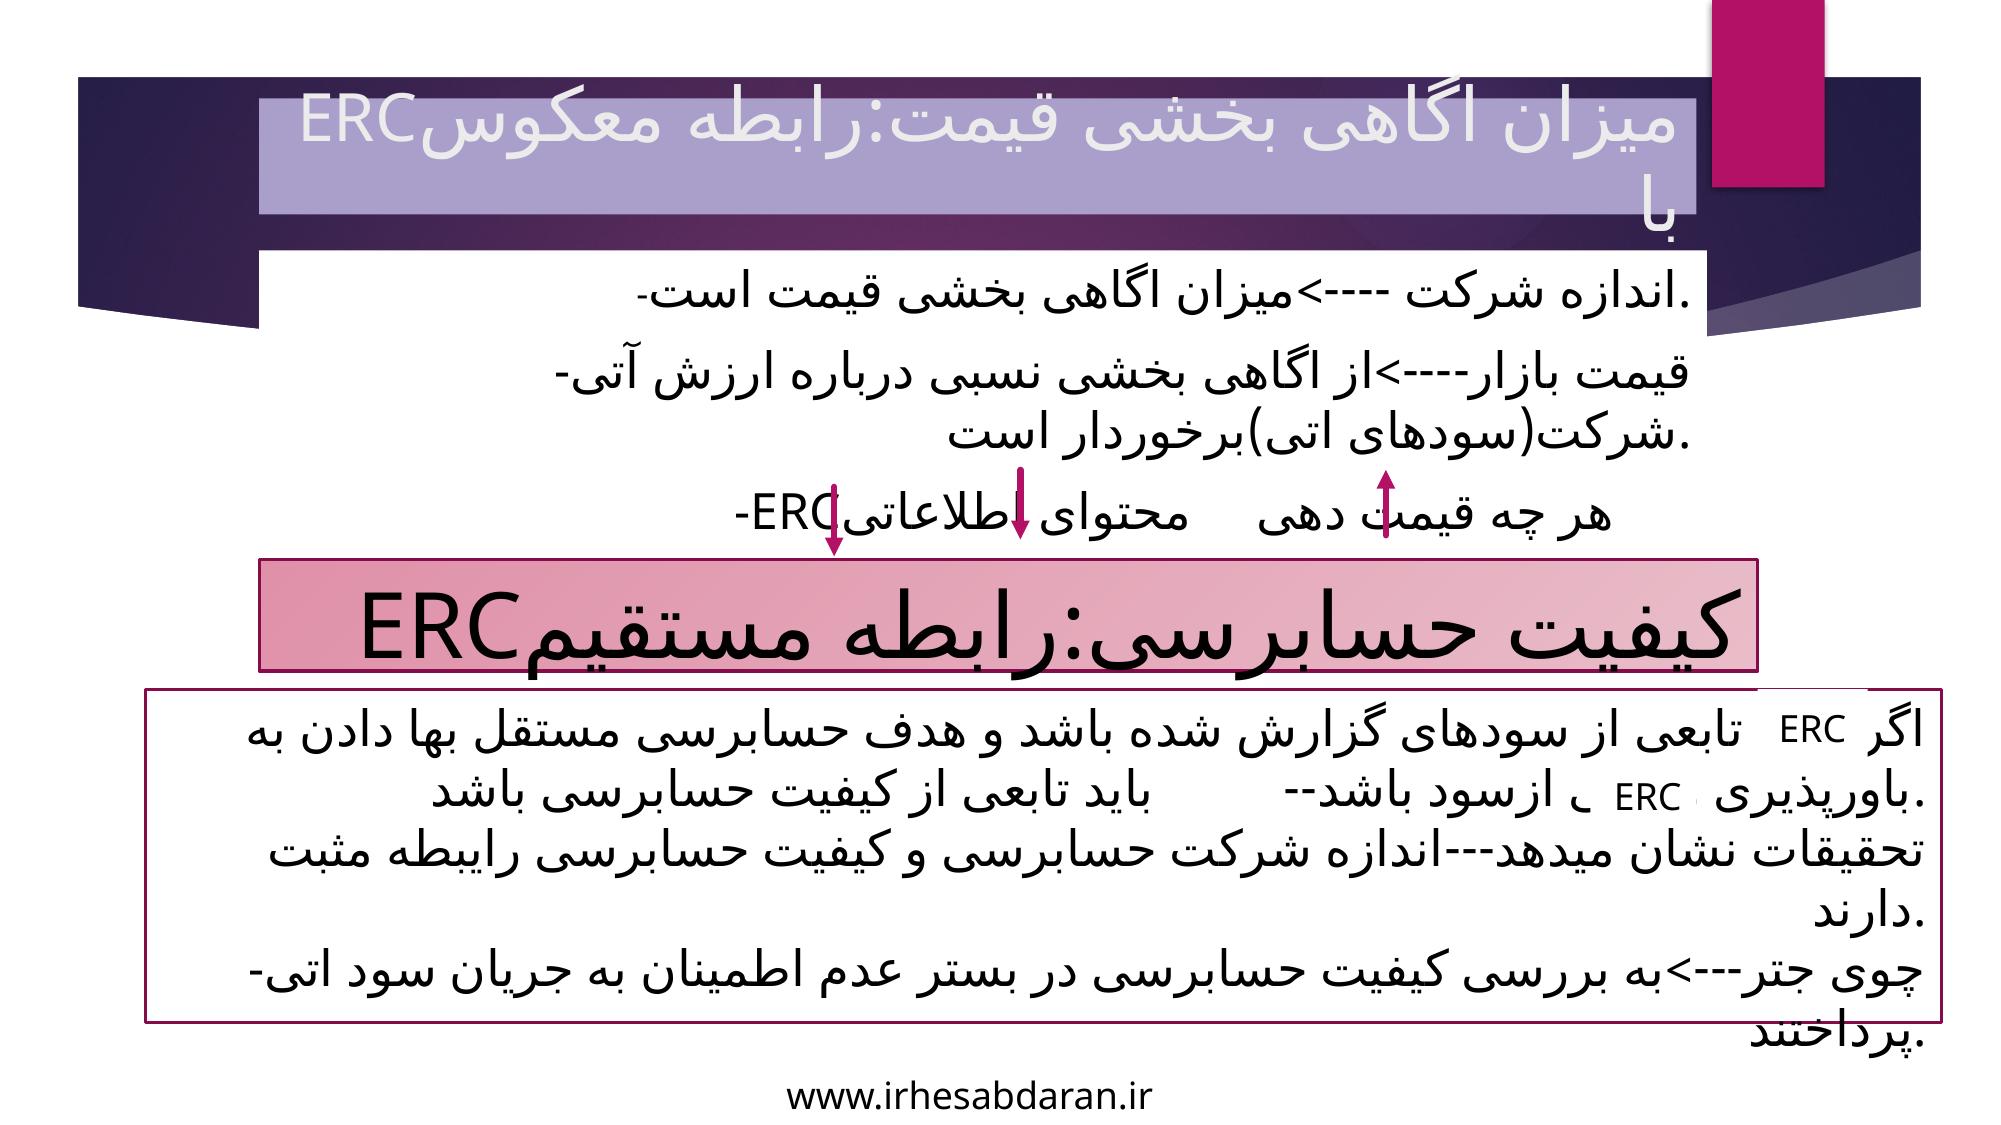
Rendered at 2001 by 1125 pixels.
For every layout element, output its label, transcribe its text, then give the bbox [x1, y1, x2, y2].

title ERCمیزان اگاهی بخشی قیمت:رابطه معکوس با [259, 98, 1697, 215]
text_box ERCکیفیت حسابرسی:رابطه مستقیم با [258, 558, 1759, 673]
text_box ERC [1589, 764, 1698, 822]
list -اندازه شرکت ---->میزان اگاهی بخشی قیمت است. -قیمت بازار---->از اگاهی بخشی نسبی درباره ارزش آتی شرکت(سودهای اتی)برخوردار است. -ERCهر چه قیمت دهی محتوای اطلاعاتی [259, 250, 1707, 557]
text_box ERC [1756, 688, 1869, 767]
text_box اگر تابعی از سودهای گزارش شده باشد و هدف حسابرسی مستقل بها دادن به باورپذیری و تبعی ازسود باشد-- باید تابعی از کیفیت حسابرسی باشد. تحقیقات نشان میدهد---اندازه شرکت حسابرسی و کیفیت حسابرسی رایبطه مثبت دارند. -چوی جتر--->به بررسی کیفیت حسابرسی در بستر عدم اطمینان به جریان سود اتی پرداختند. [144, 688, 1943, 1024]
text_box www.irhesabdaran.ir [771, 1064, 1169, 1125]
